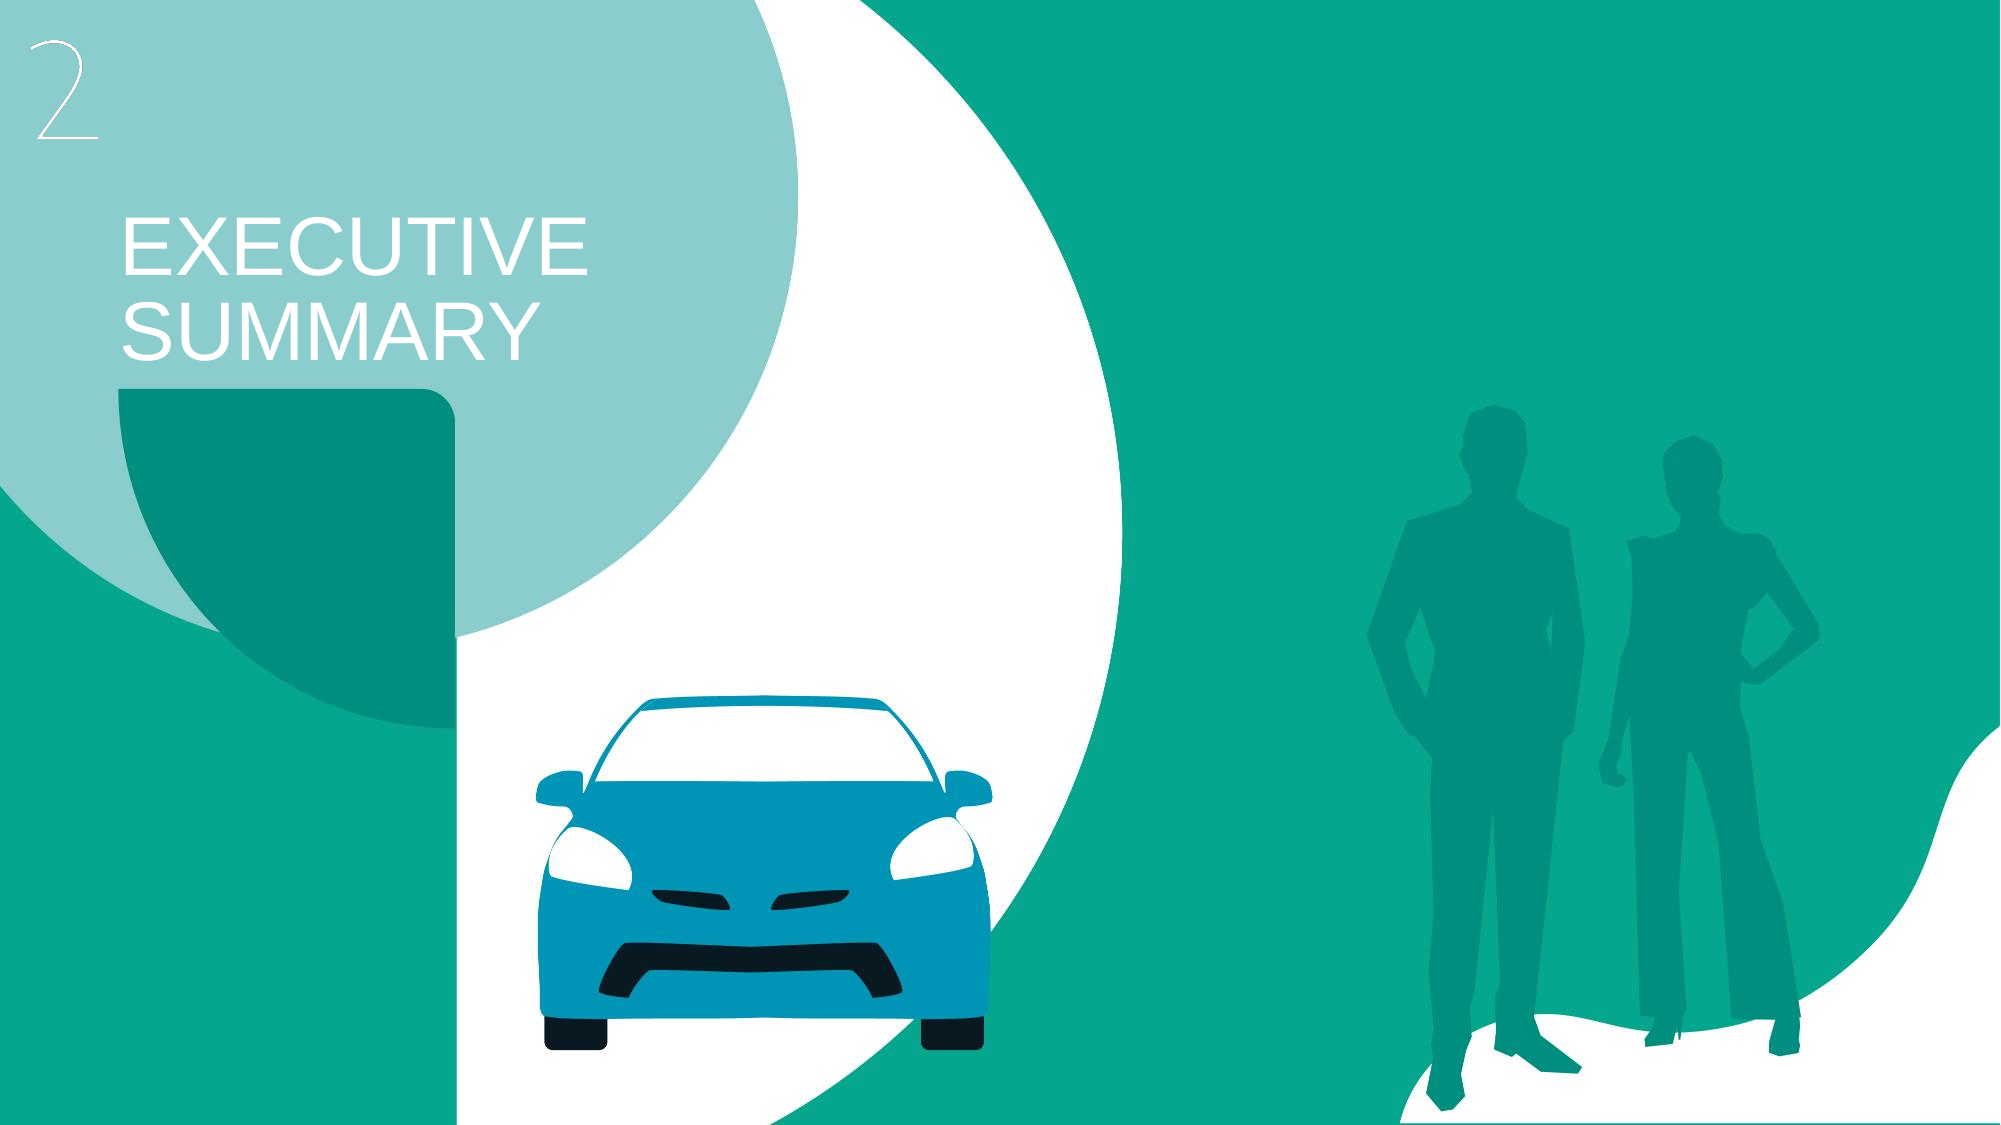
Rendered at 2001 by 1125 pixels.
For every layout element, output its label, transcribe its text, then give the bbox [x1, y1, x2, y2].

text_box SUMMARY [119, 277, 602, 378]
picture [0, 0, 2000, 1125]
text_box EXECUTIVE [119, 191, 811, 292]
